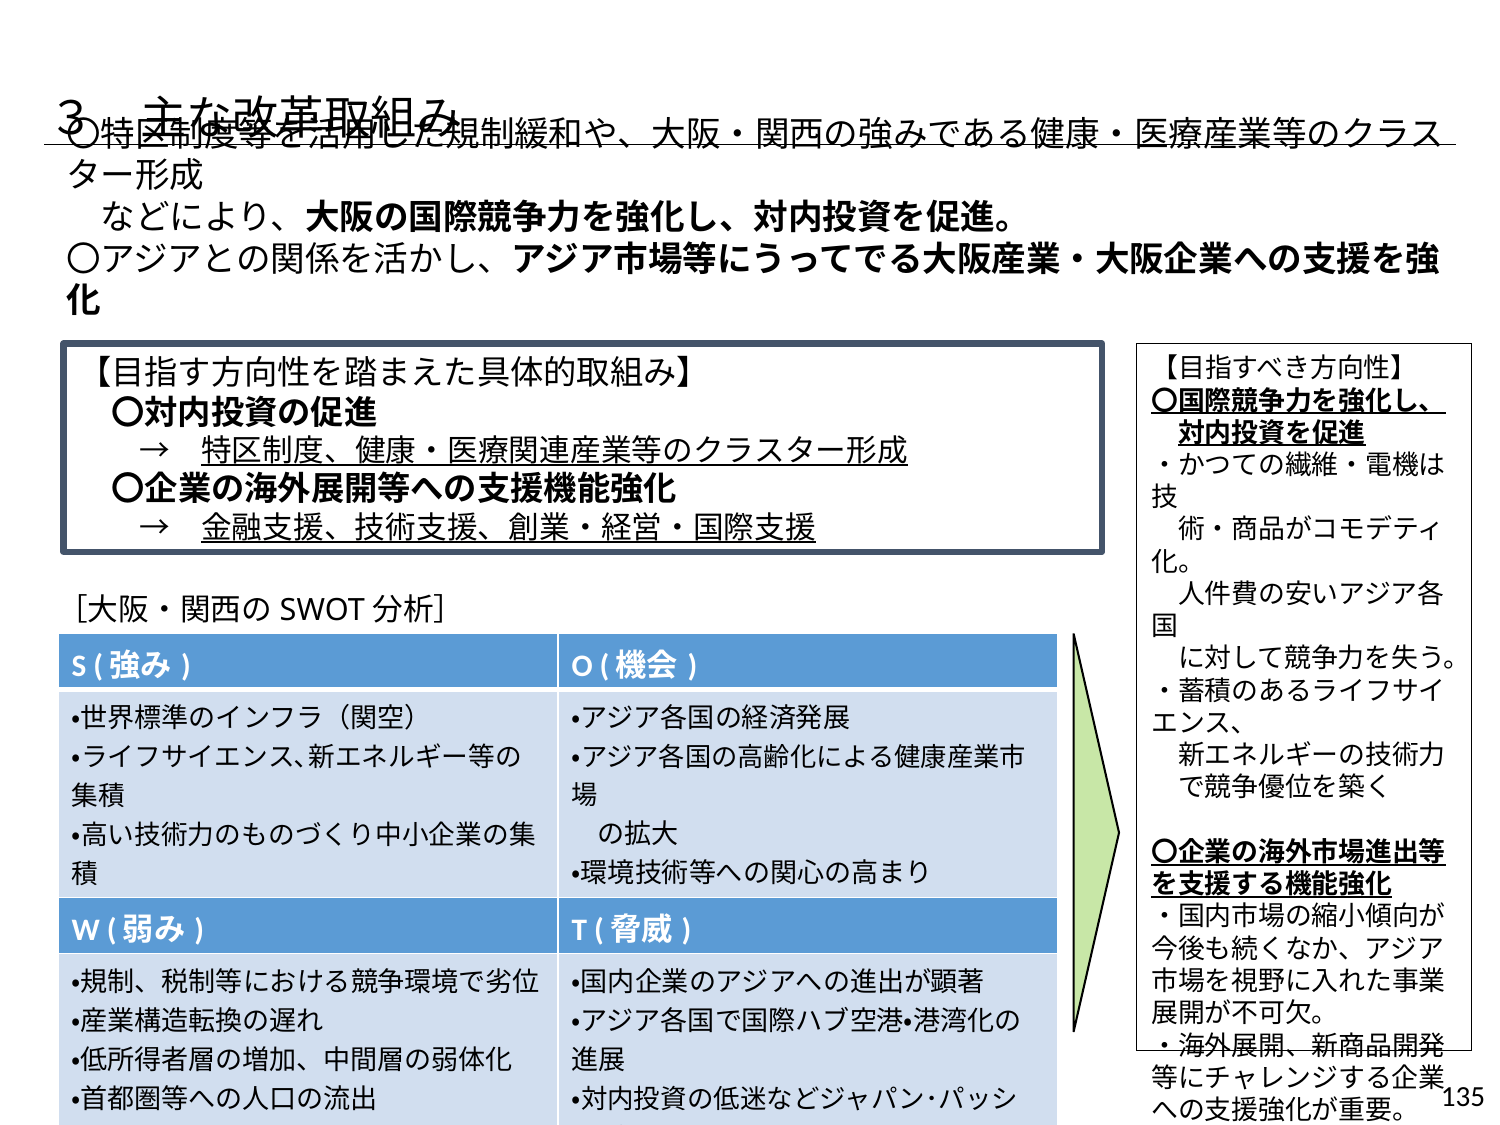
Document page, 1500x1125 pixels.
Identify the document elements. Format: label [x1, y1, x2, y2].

text_box [1072, 633, 1121, 1033]
text_box [33, 81, 1456, 152]
table_cell [59, 898, 557, 953]
text_box [58, 153, 1473, 279]
table_header [559, 634, 1057, 687]
table_cell [559, 954, 1057, 1125]
slide_number [1162, 1065, 1500, 1125]
text_box [42, 582, 521, 634]
text_box [63, 343, 1102, 552]
table_cell [59, 954, 557, 1125]
table_cell [559, 692, 1057, 897]
text_box [1136, 343, 1472, 1051]
table_cell [59, 692, 557, 897]
table_header [59, 634, 557, 687]
table_cell [559, 898, 1057, 953]
